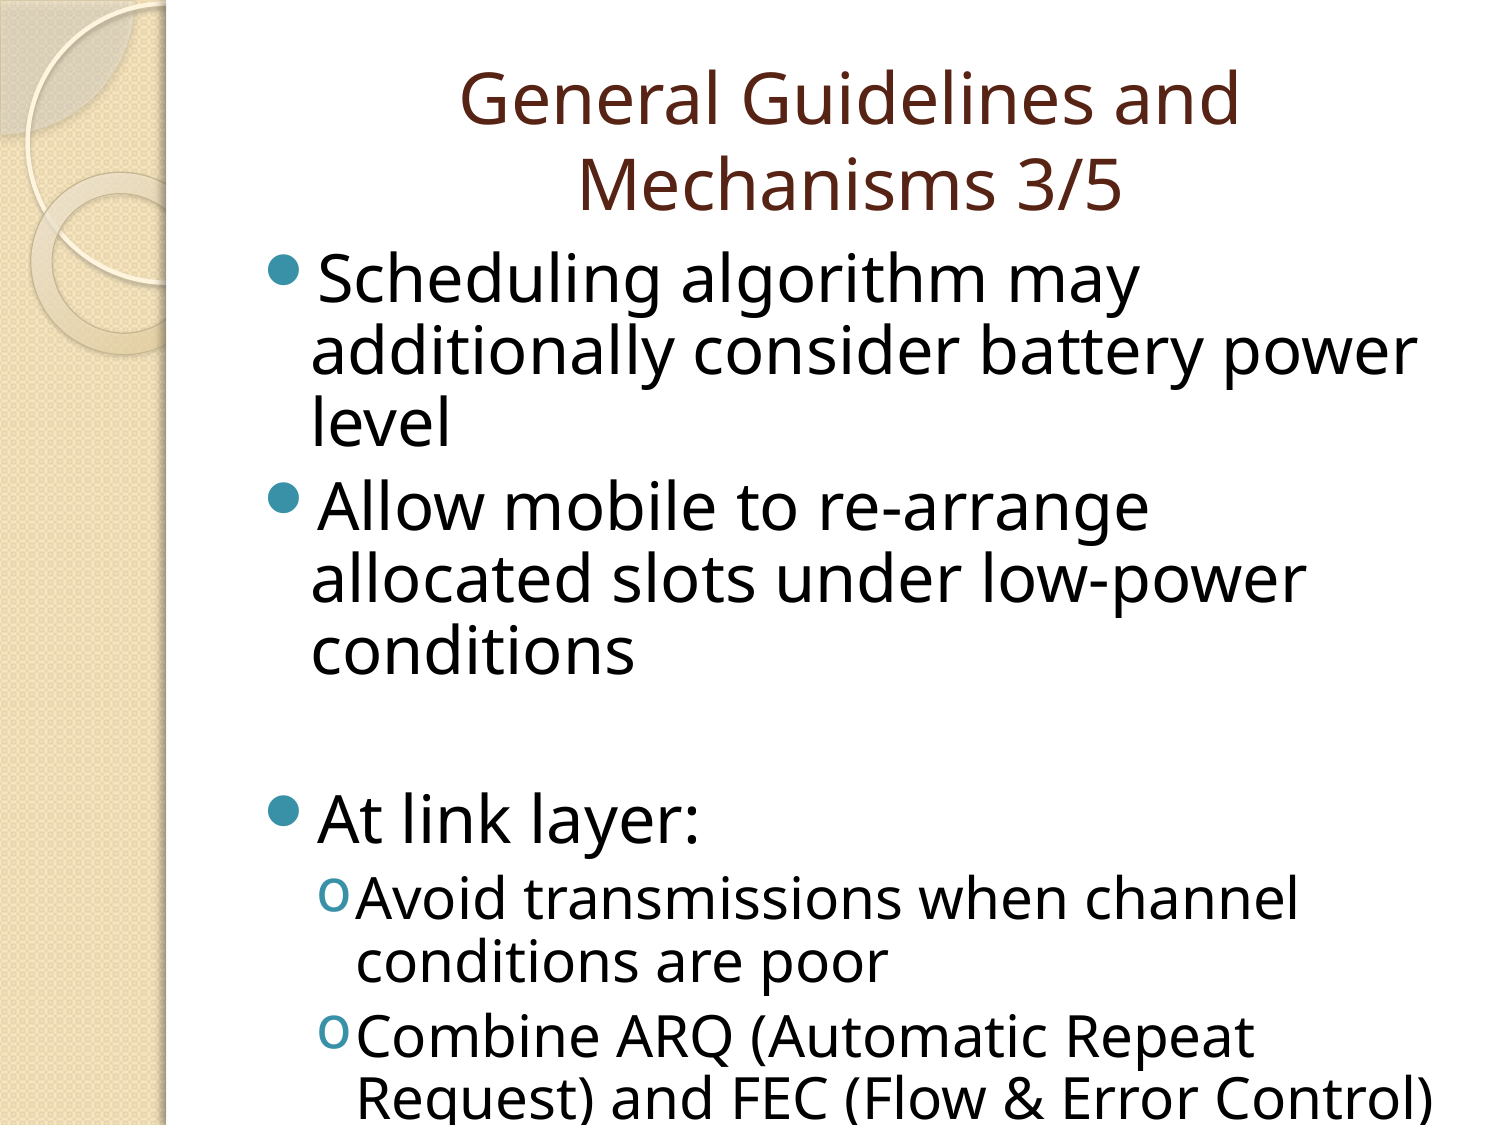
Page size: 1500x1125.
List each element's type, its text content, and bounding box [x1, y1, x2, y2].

list Scheduling algorithm may additionally consider battery power level Allow mobile to re-arrange allocated slots under low-power conditions At link layer: Avoid transmissions when channel conditions are poor Combine ARQ (Automatic Repeat Request) and FEC (Flow & Error Control) mechanisms [235, 237, 1466, 1025]
title General Guidelines and Mechanisms 3/5 [235, 45, 1466, 233]
